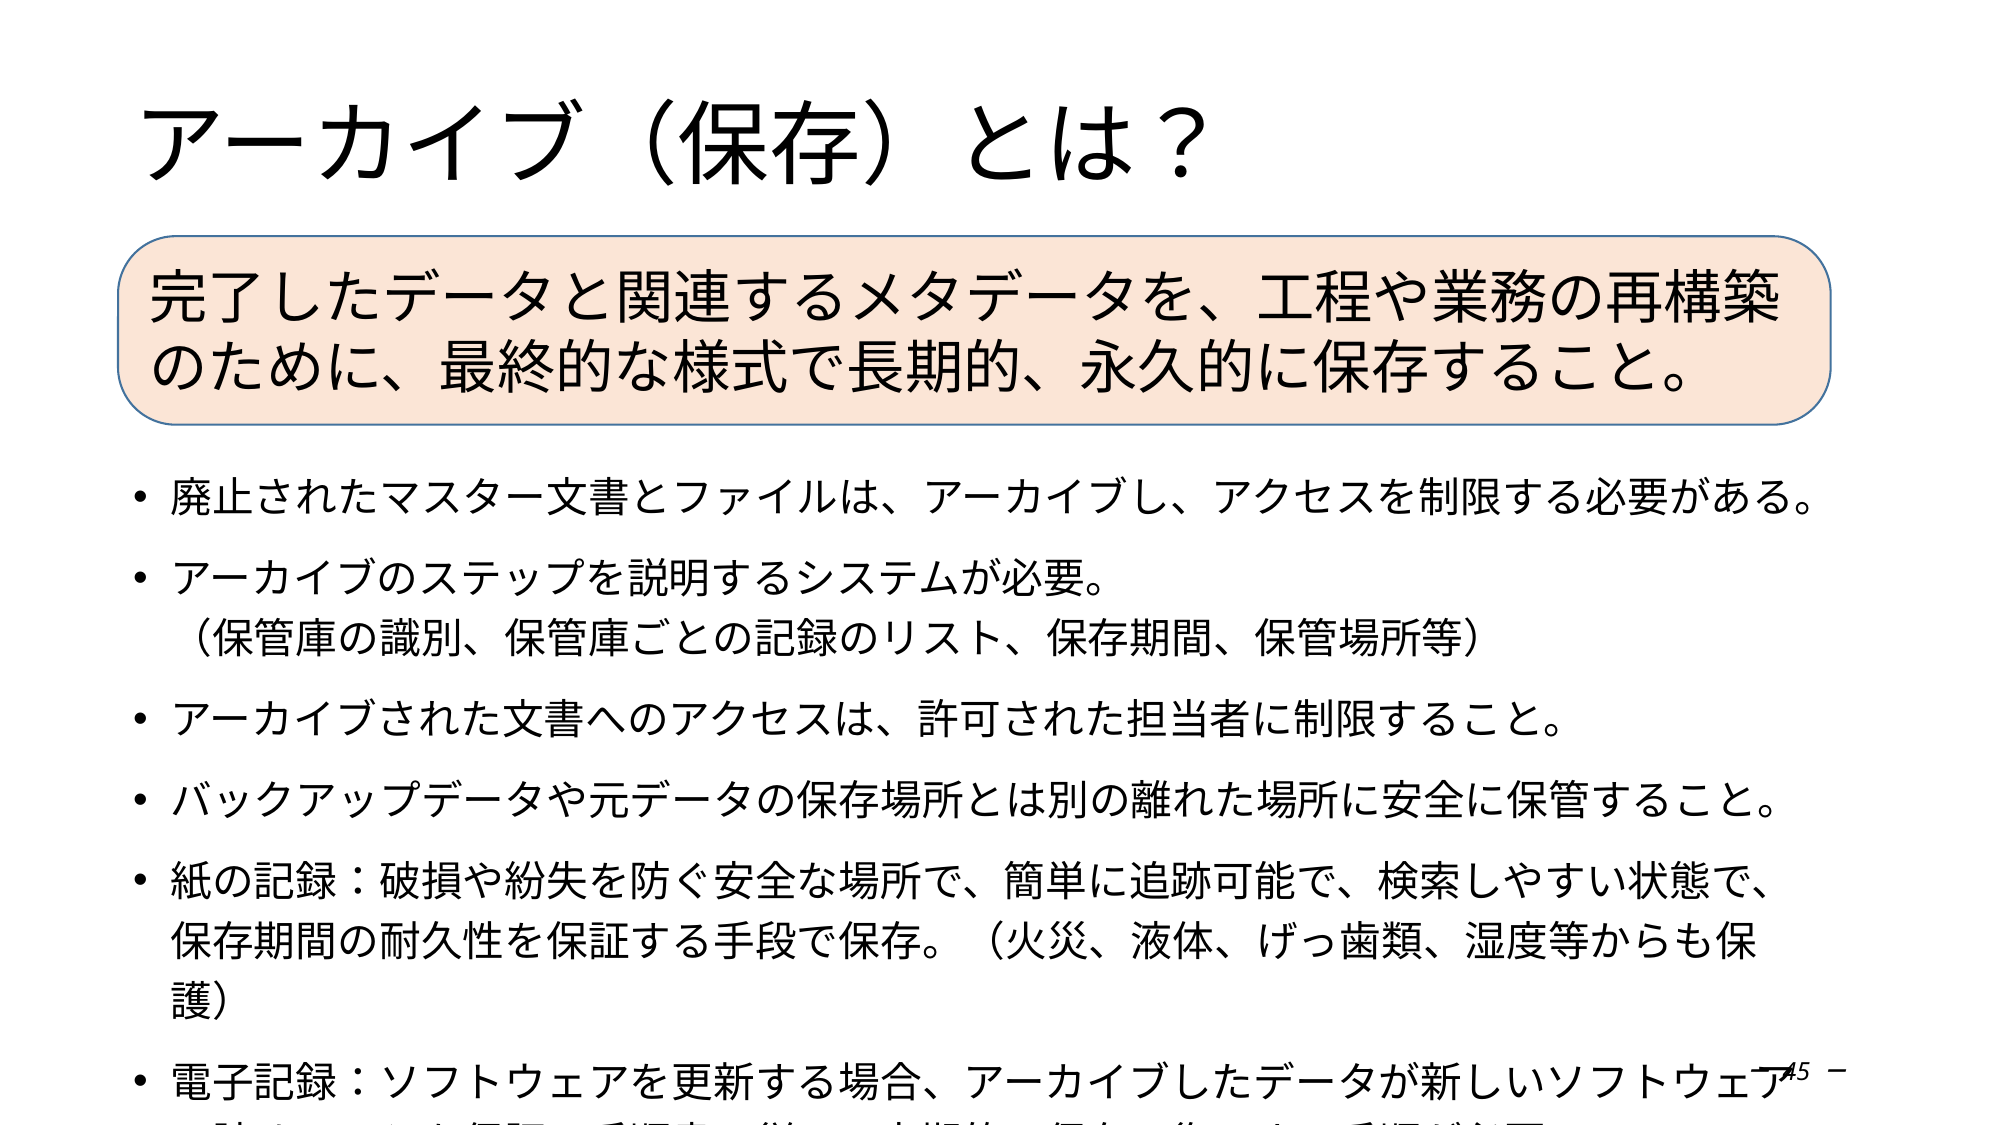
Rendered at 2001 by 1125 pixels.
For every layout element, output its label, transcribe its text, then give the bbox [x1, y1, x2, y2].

text_box 完了したデータと関連するメタデータを、工程や業務の再構築のために、最終的な様式で長期的、永久的に保存すること。 [116, 235, 1832, 426]
slide_number － 45 － [1412, 1042, 1863, 1103]
list 廃止されたマスター文書とファイルは、アーカイブし、アクセスを制限する必要がある。 アーカイブのステップを説明するシステムが必要。 （保管庫の識別、保管庫ごとの記録のリスト、保存期間、保管場所等） アーカイブされた文書へのアクセスは、許可された担当者に制限すること。 バックアップデータや元データの保存場所とは別の離れた場所に安全に保管すること。 紙の記録：破損や紛失を防ぐ安全な場所で、簡単に追跡可能で、検索しやすい状態で、保存期間の耐久性を保証する手段で保存。（火災、液体、げっ歯類、湿度等からも保護） 電子記録：ソフトウェアを更新する場合、アーカイブしたデータが新しいソフトウェアで読めることを保証。手順書に従って定期的に保存。復元する手順が必要。 [118, 453, 1844, 1125]
title アーカイブ（保存）とは？ [118, 59, 1831, 237]
